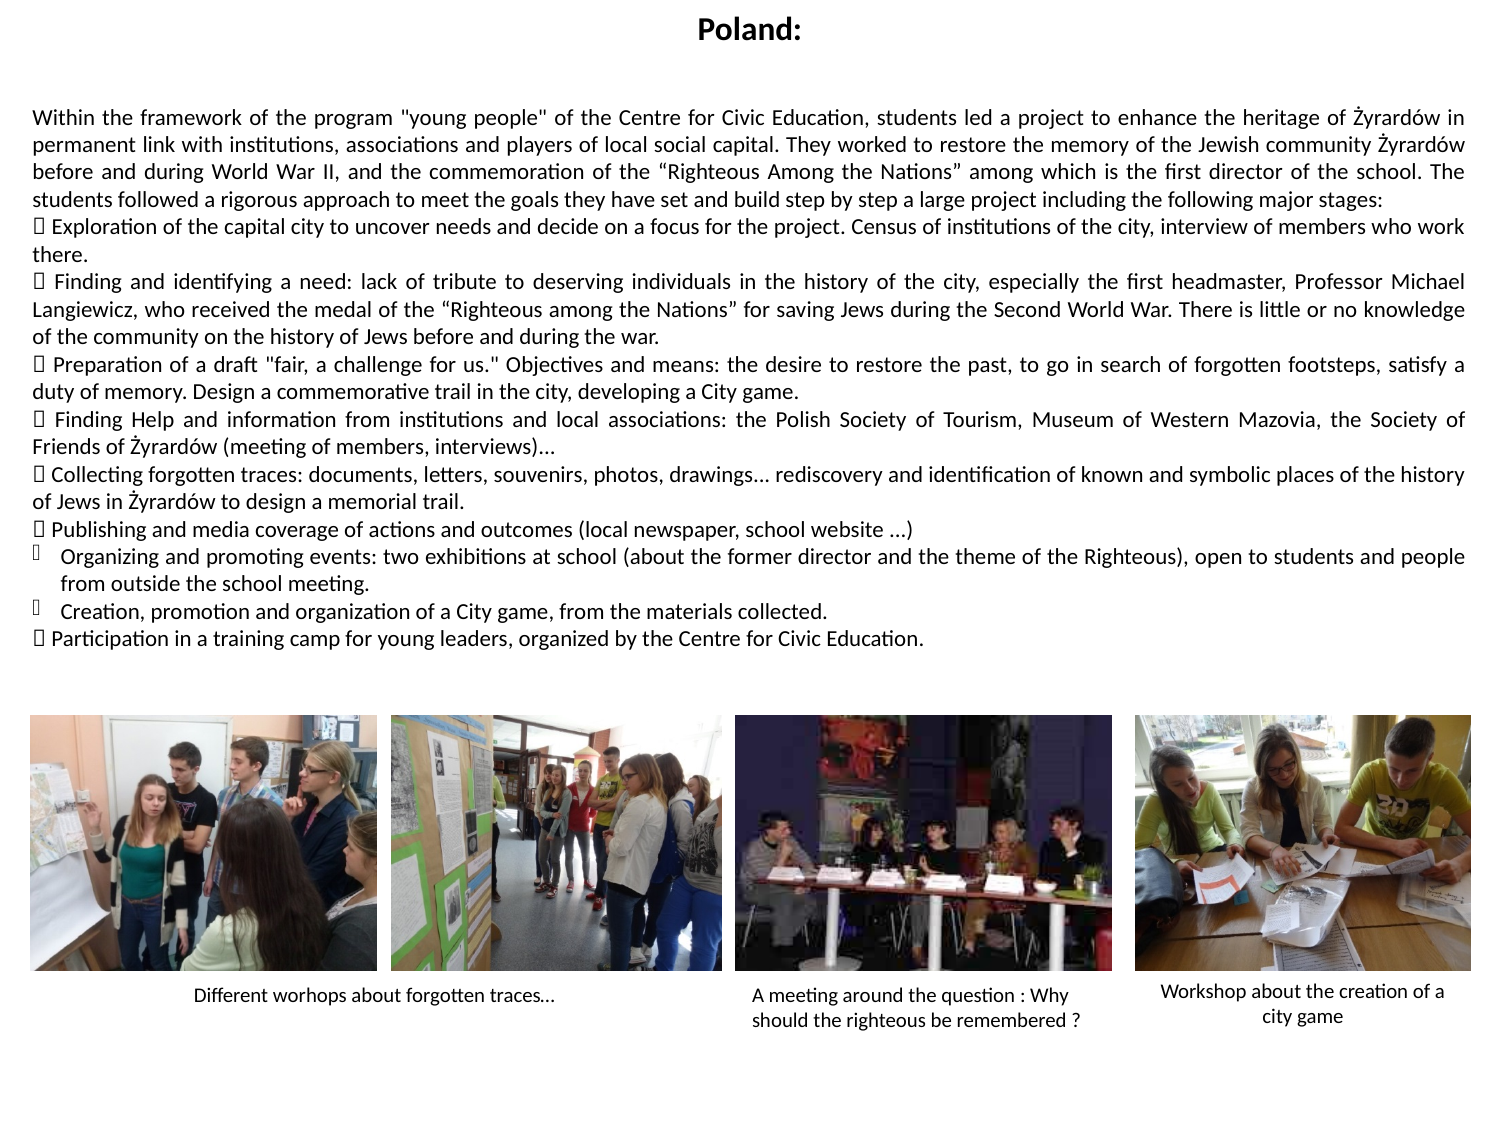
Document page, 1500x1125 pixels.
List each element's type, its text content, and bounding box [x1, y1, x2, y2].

picture [734, 715, 1112, 972]
picture [390, 715, 723, 972]
text_box Different worhops about forgotten traces… [179, 974, 691, 1014]
text_box Poland: Within the framework of the program "young people" of the Centre for Civic Education, students led a project to enhance the heritage of Żyrardów in permanent link with institutions, associations and players of local social capital. They worked to restore the memory of the Jewish community Żyrardów before and during World War II, and the commemoration of the “Righteous Among the Nations” among which is the first director of the school. The students followed a rigorous approach to meet the goals they have set and build step by step a large project including the following major stages:  Exploration of the capital city to uncover needs and decide on a focus for the project. Census of institutions of the city, interview of members who work there.  Finding and identifying a need: lack of tribute to deserving individuals in the history of the city, especially the first headmaster, Professor Michael Langiewicz, who received the medal of the “Righteous among the Nations” for saving Jews during the Second World War. There is little or no knowledge of the community on the history of Jews before and during the war.  Preparation of a draft "fair, a challenge for us." Objectives and means: the desire to restore the past, to go in search of forgotten footsteps, satisfy a duty of memory. Design a commemorative trail in the city, developing a City game.  Finding Help and information from institutions and local associations: the Polish Society of Tourism, Museum of Western Mazovia, the Society of Friends of Żyrardów (meeting of members, interviews)...  Collecting forgotten traces: documents, letters, souvenirs, photos, drawings... rediscovery and identification of known and symbolic places of the history of Jews in Żyrardów to design a memorial trail.  Publishing and media coverage of actions and outcomes (local newspaper, school website ...) Organizing and promoting events: two exhibitions at school (about the former director and the theme of the Righteous), open to students and people from outside the school meeting. Creation, promotion and organization of a City game, from the materials collected.  Participation in a training camp for young leaders, organized by the Centre for Civic Education. [17, 0, 1483, 659]
text_box A meeting around the question : Why should the righteous be remembered ? [737, 978, 1113, 1039]
text_box Workshop about the creation of a city game [1135, 978, 1471, 1036]
picture [30, 715, 378, 972]
picture [1135, 715, 1471, 972]
